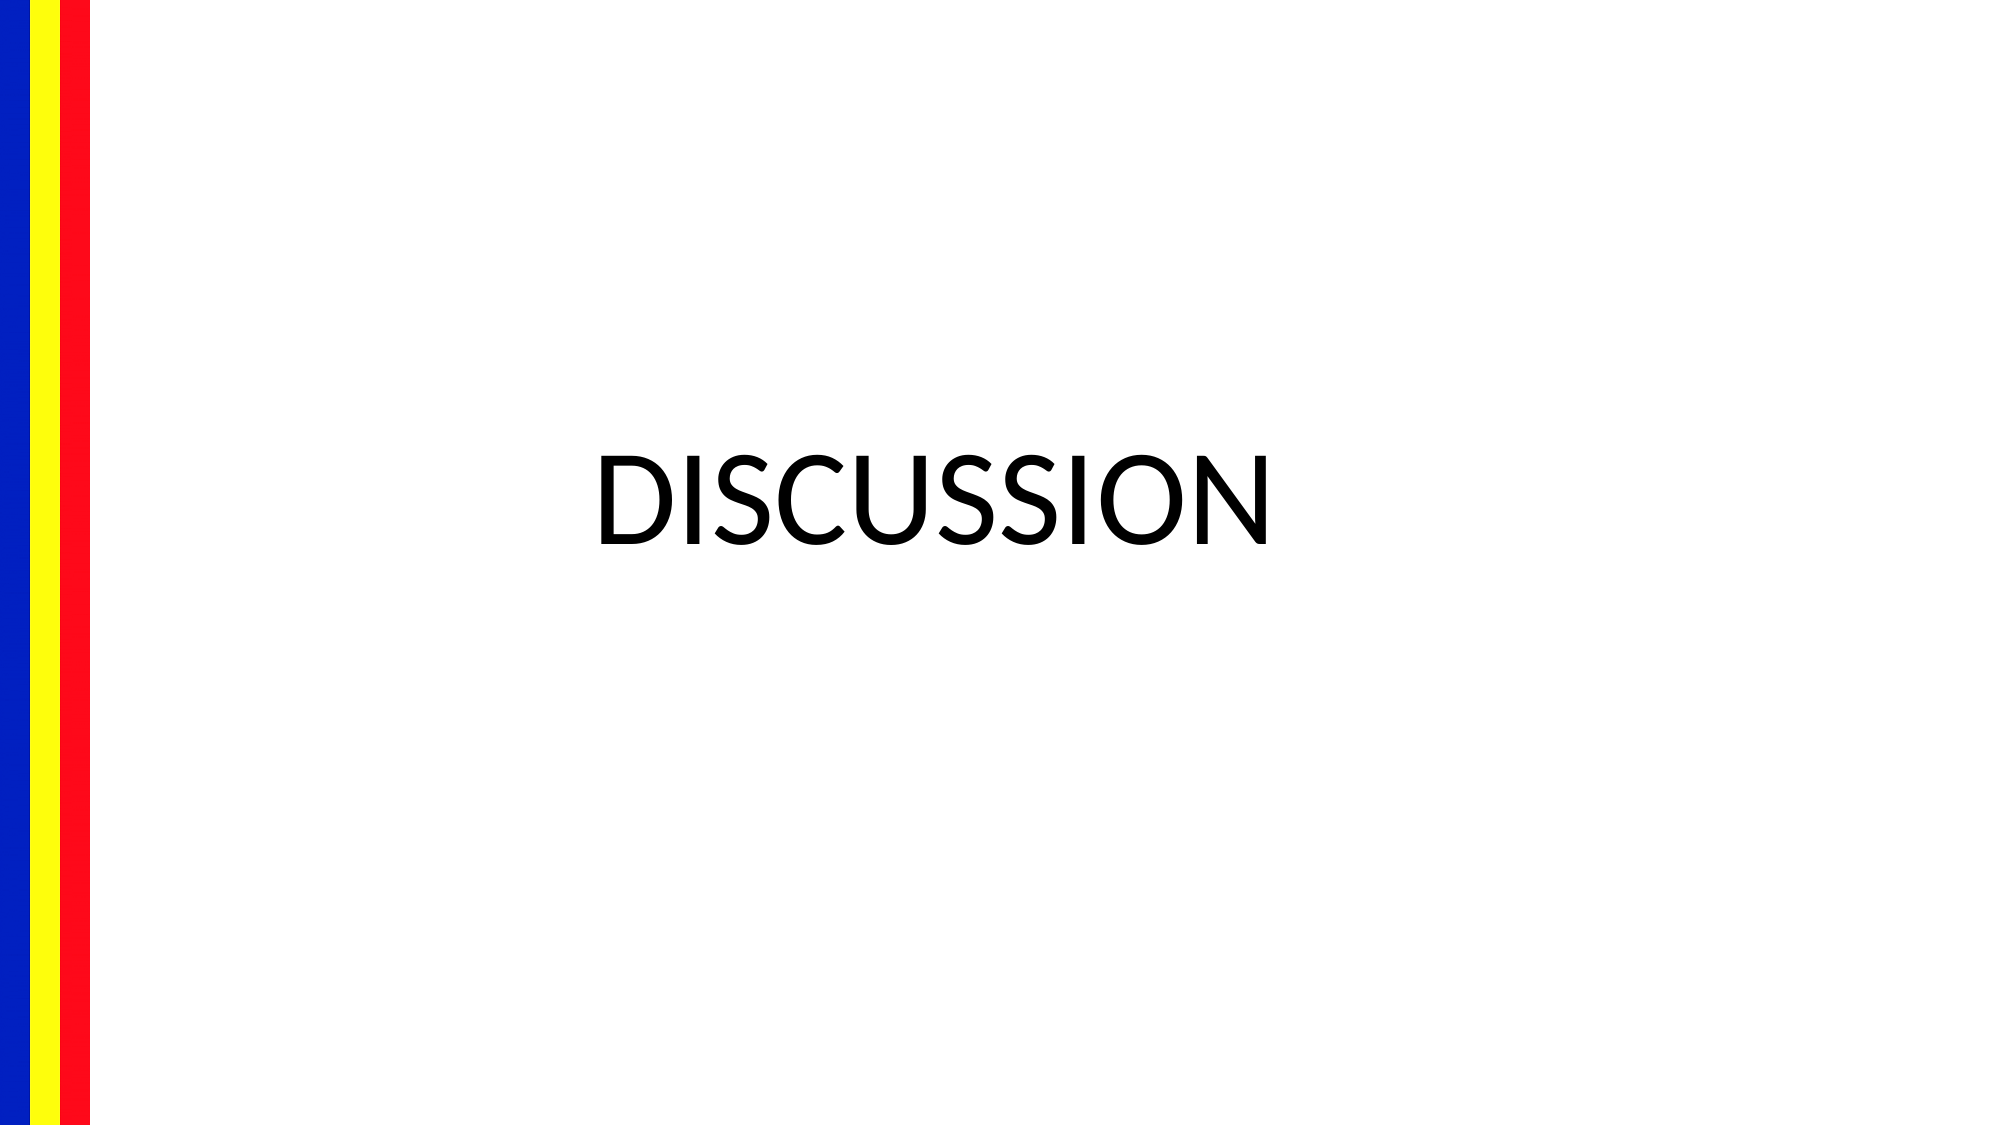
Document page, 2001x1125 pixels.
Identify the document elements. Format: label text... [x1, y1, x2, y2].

picture [0, 0, 91, 1125]
text_box DISCUSSION [95, 399, 1832, 580]
